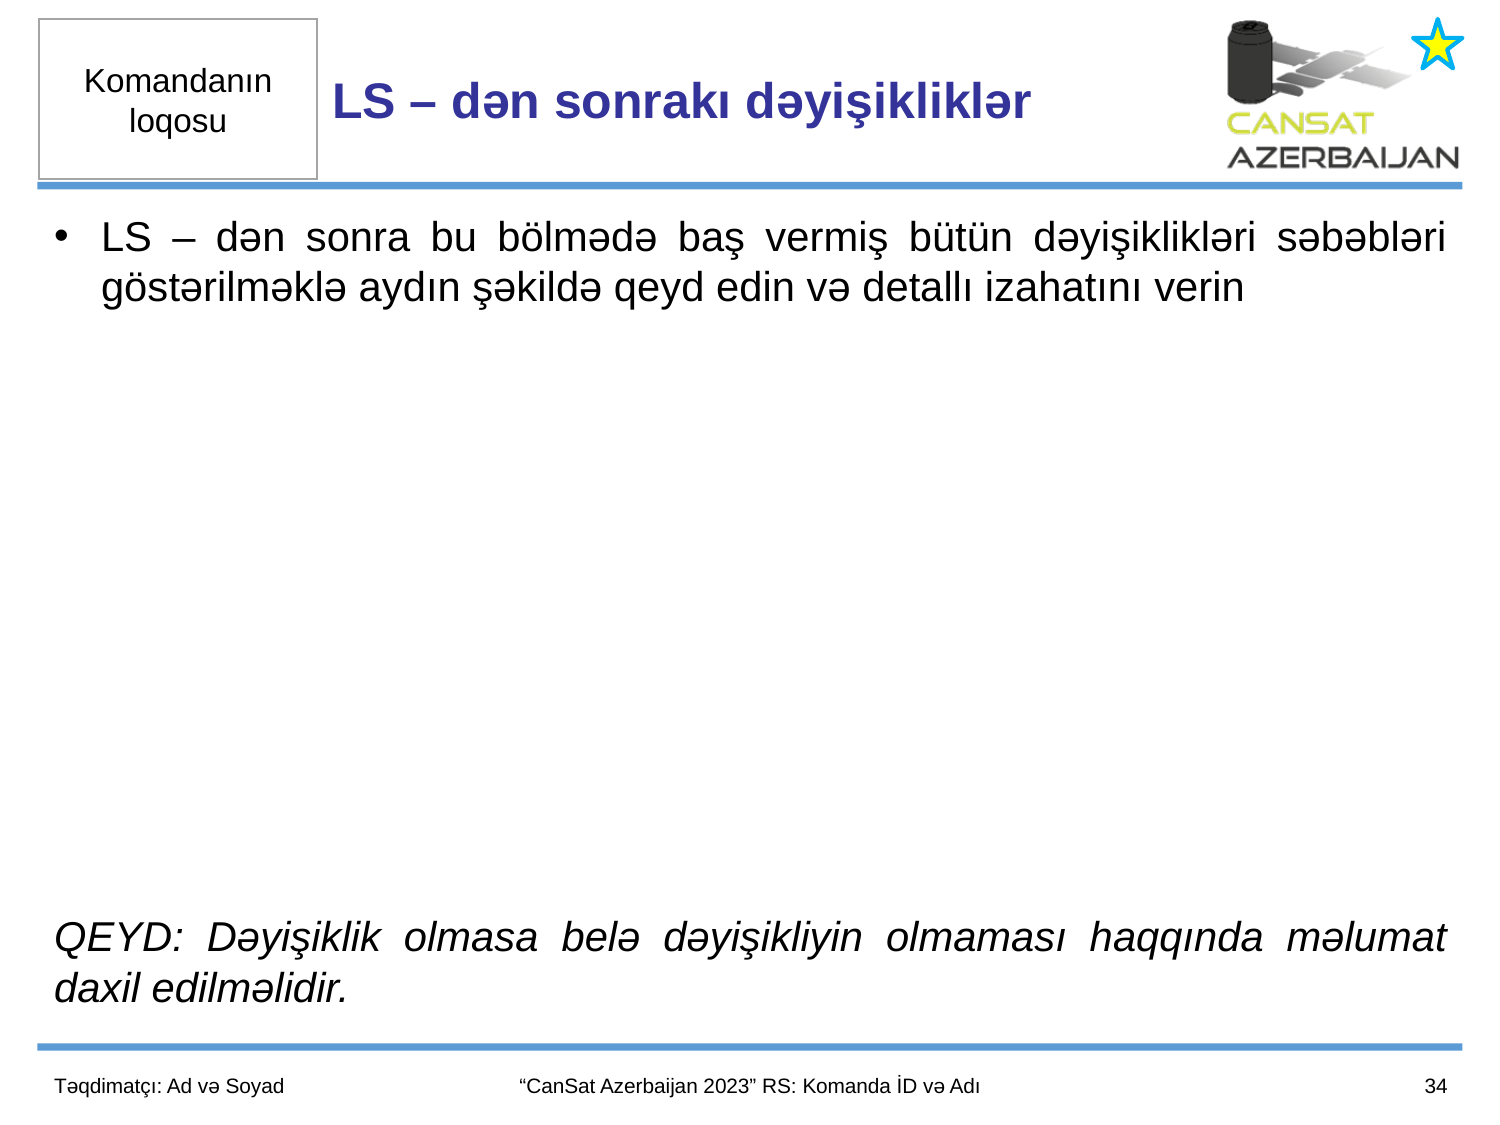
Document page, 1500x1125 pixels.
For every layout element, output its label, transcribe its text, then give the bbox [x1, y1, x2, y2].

slide_number Təqdimatçı: Ad və Soyad [39, 1055, 398, 1115]
text_box LS – dən sonra bu bölmədə baş vermiş bütün dəyişiklikləri səbəbləri göstərilməklə aydın şəkildə qeyd edin və detallı izahatını verin QEYD: Dəyişiklik olmasa belə dəyişikliyin olmaması haqqında məlumat daxil edilməlidir. [39, 202, 1463, 1025]
slide_number 34 [1312, 1055, 1463, 1115]
text_box LS – dən sonrakı dəyişikliklər [317, 19, 1218, 178]
footer “CanSat Azerbaijan 2023” RS: Komanda İD və Adı [398, 1055, 1103, 1115]
text_box [1413, 19, 1463, 69]
picture [1217, 5, 1463, 178]
